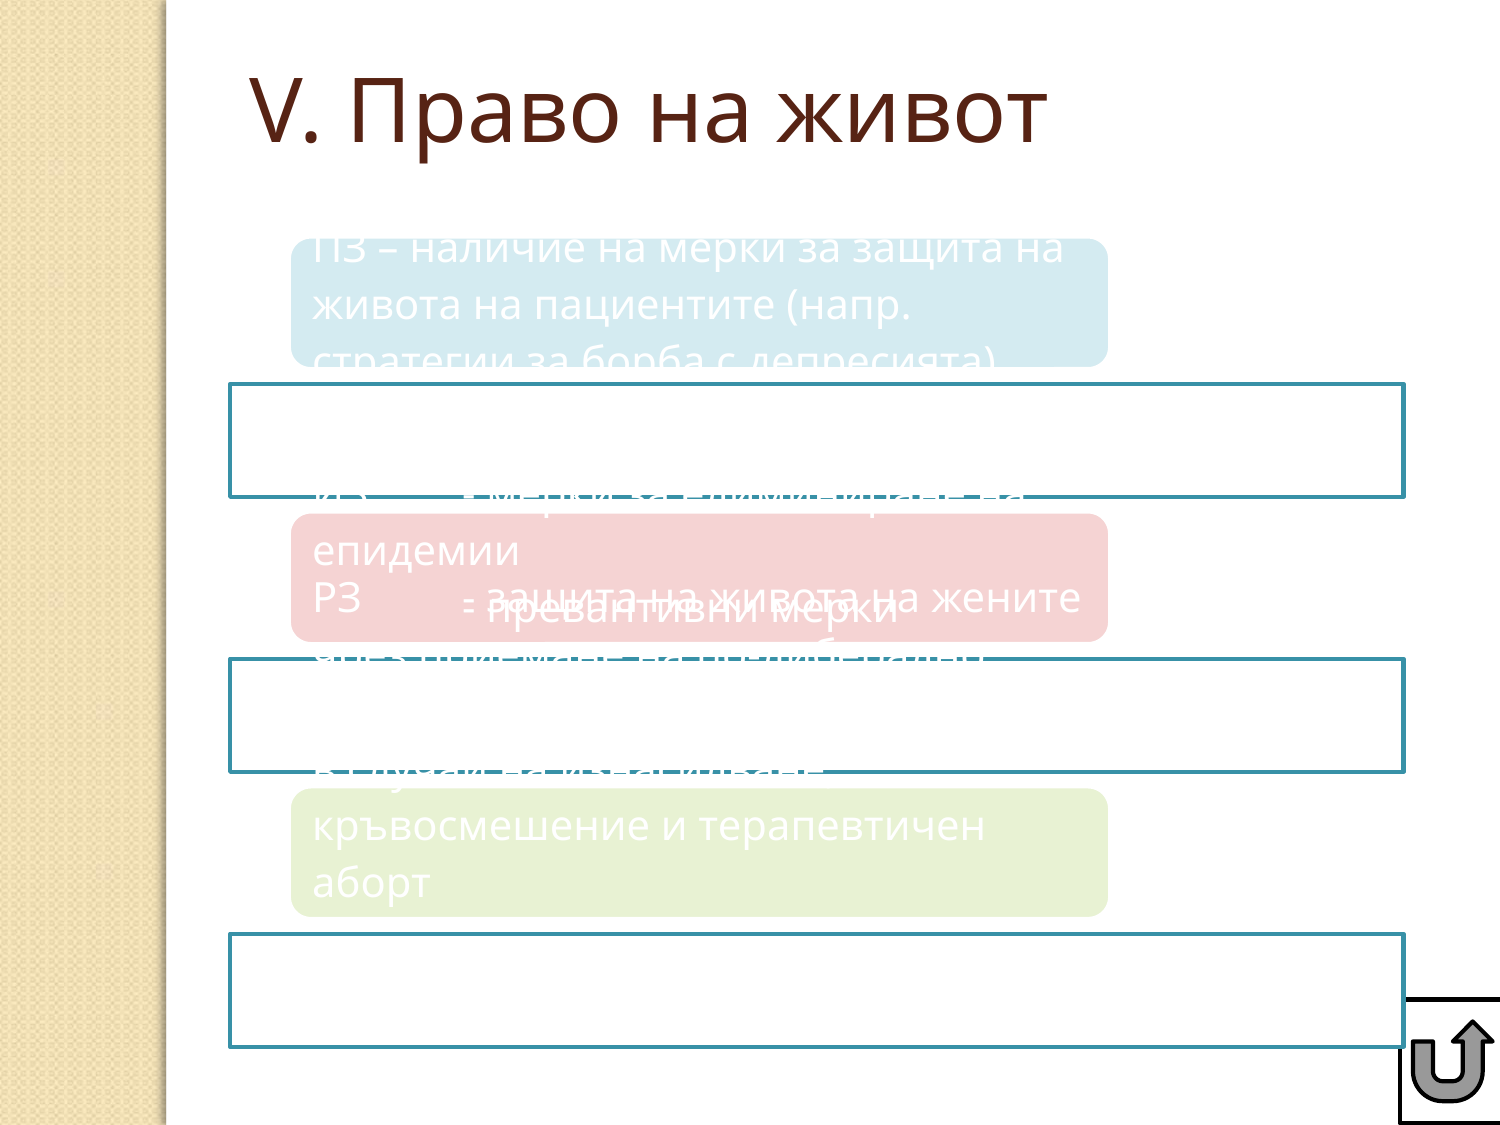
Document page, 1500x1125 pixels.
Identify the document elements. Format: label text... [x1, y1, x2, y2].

text_box V. Право на живот [235, 45, 1466, 233]
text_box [229, 221, 1404, 1047]
text_box [1398, 997, 1500, 1125]
picture [0, 0, 166, 1125]
